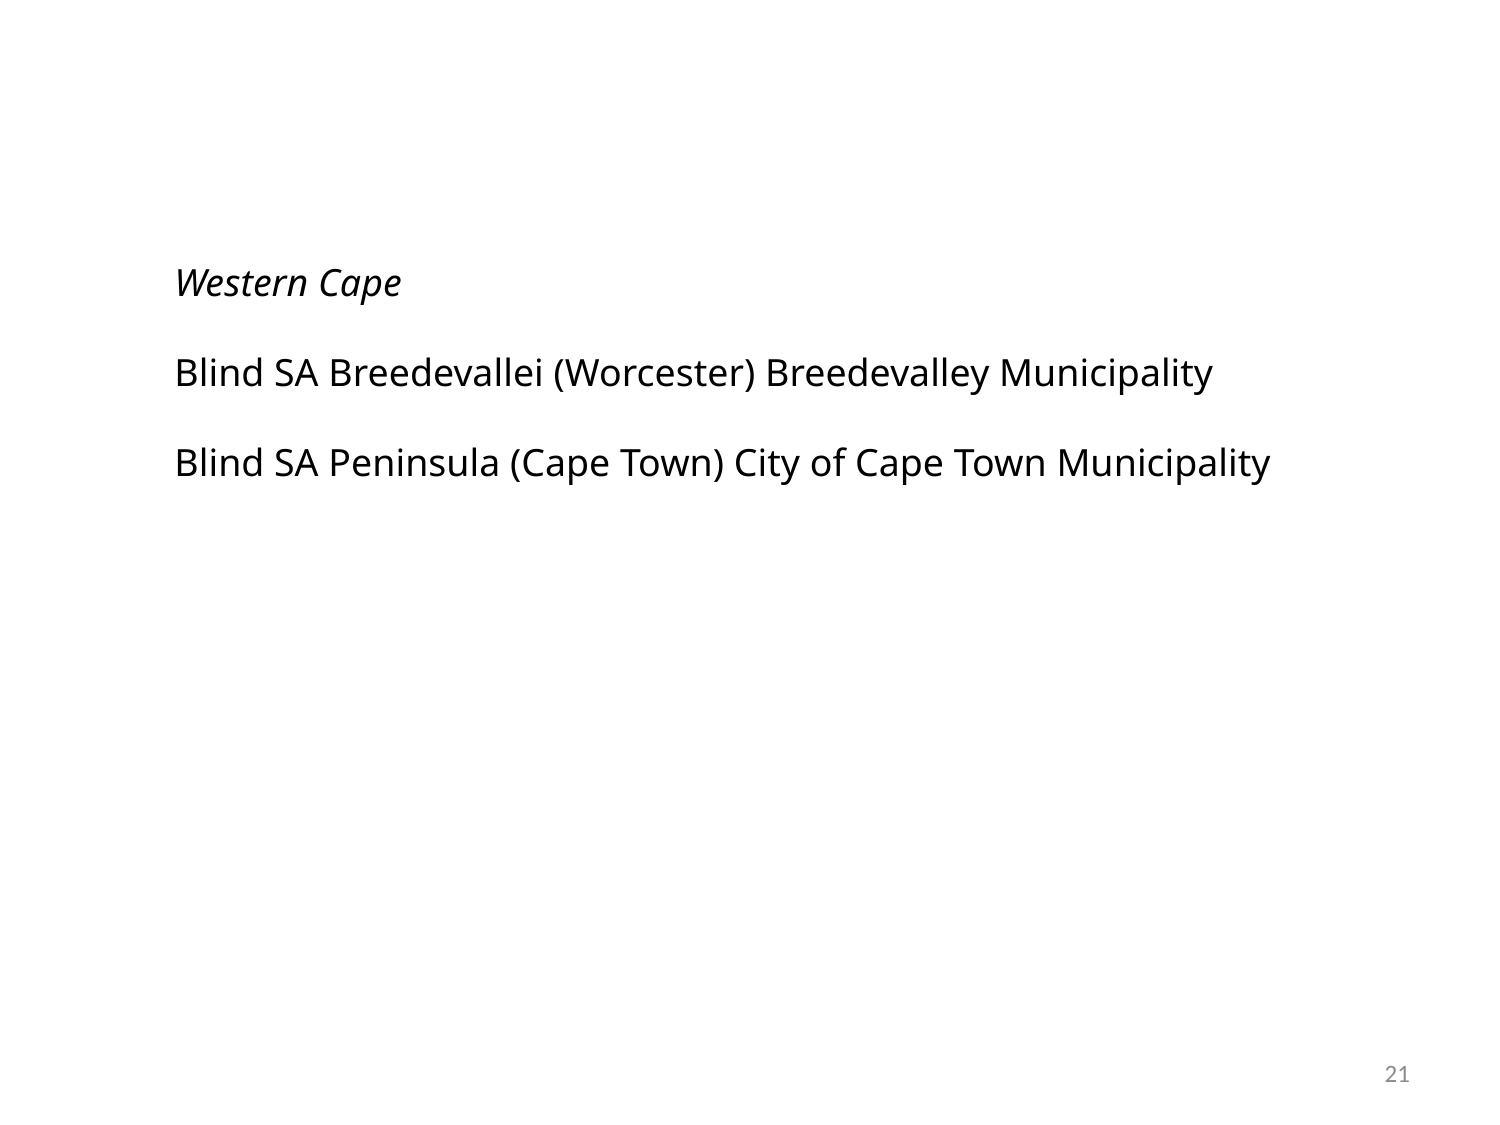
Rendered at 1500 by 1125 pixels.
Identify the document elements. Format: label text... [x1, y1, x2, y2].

slide_number 21 [1074, 1042, 1425, 1103]
text_box Western Cape Blind SA Breedevallei (Worcester) Breedevalley Municipality Blind SA Peninsula (Cape Town) City of Cape Town Municipality [159, 251, 1341, 492]
